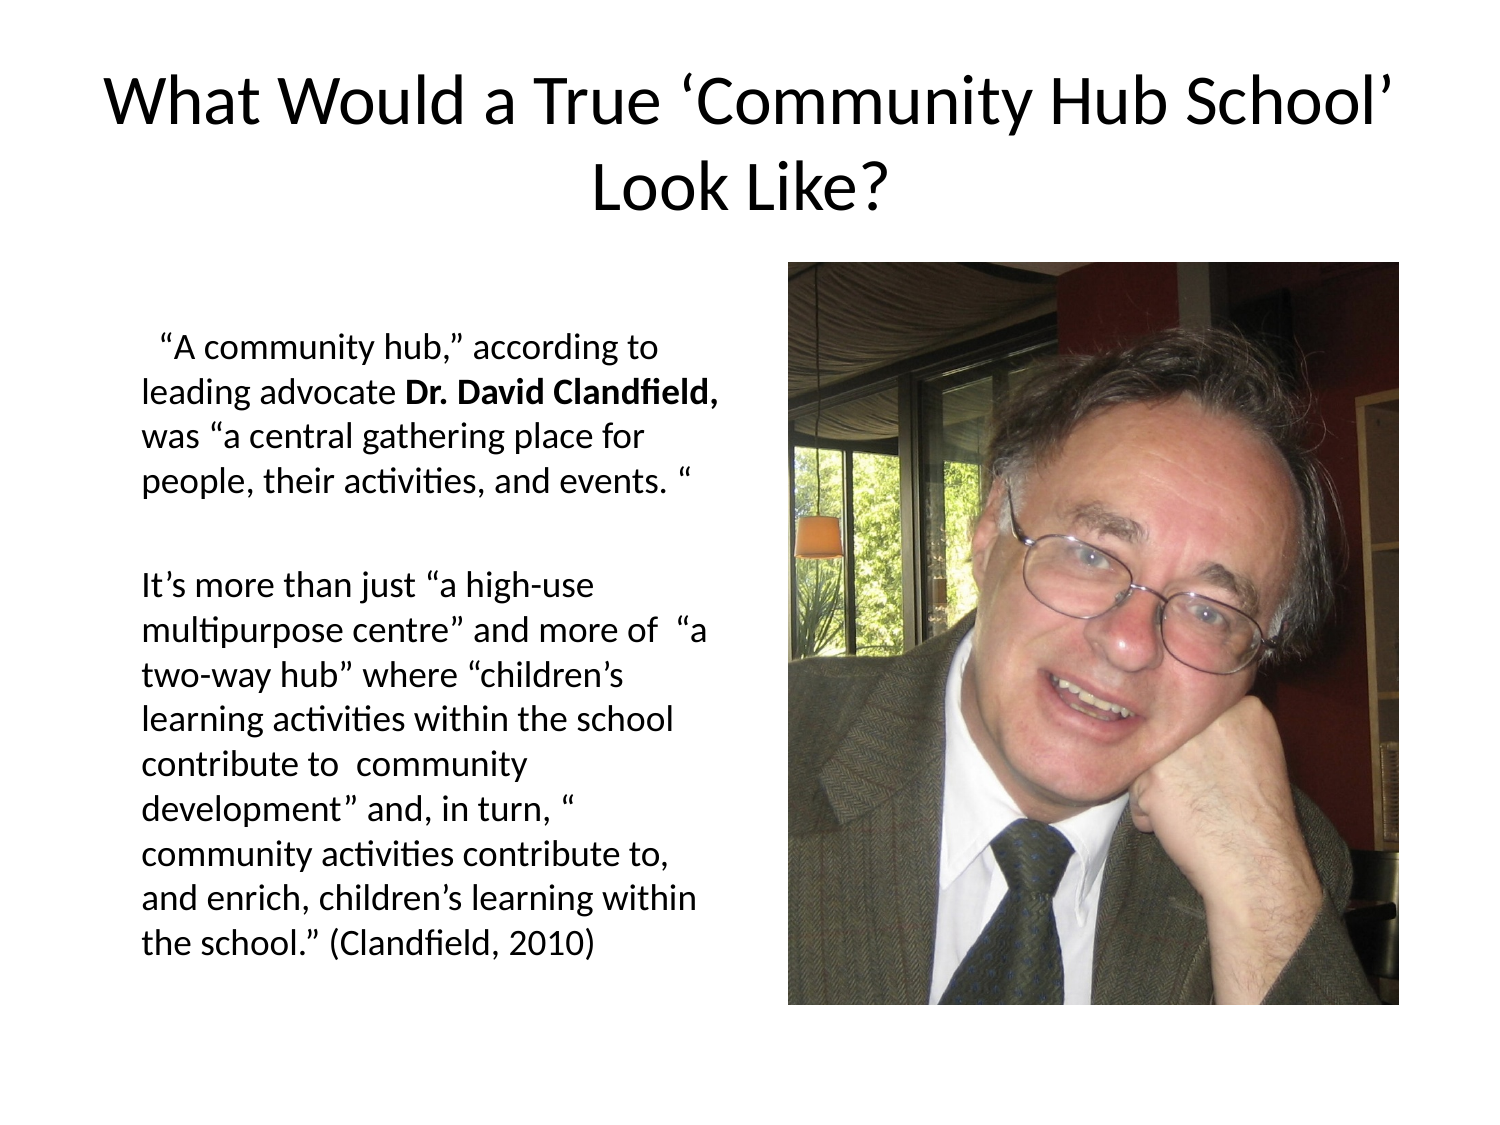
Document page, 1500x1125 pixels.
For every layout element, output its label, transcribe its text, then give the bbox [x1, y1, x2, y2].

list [788, 262, 1400, 1006]
title What Would a True ‘Community Hub School’ Look Like? [75, 45, 1425, 233]
list “A community hub,” according to leading advocate Dr. David Clandfield, was “a central gathering place for people, their activities, and events. “ It’s more than just “a high-use multipurpose centre” and more of “a two-way hub” where “children’s learning activities within the school contribute to community development” and, in turn, “ community activities contribute to, and enrich, children’s learning within the school.” (Clandfield, 2010) [75, 262, 738, 1005]
